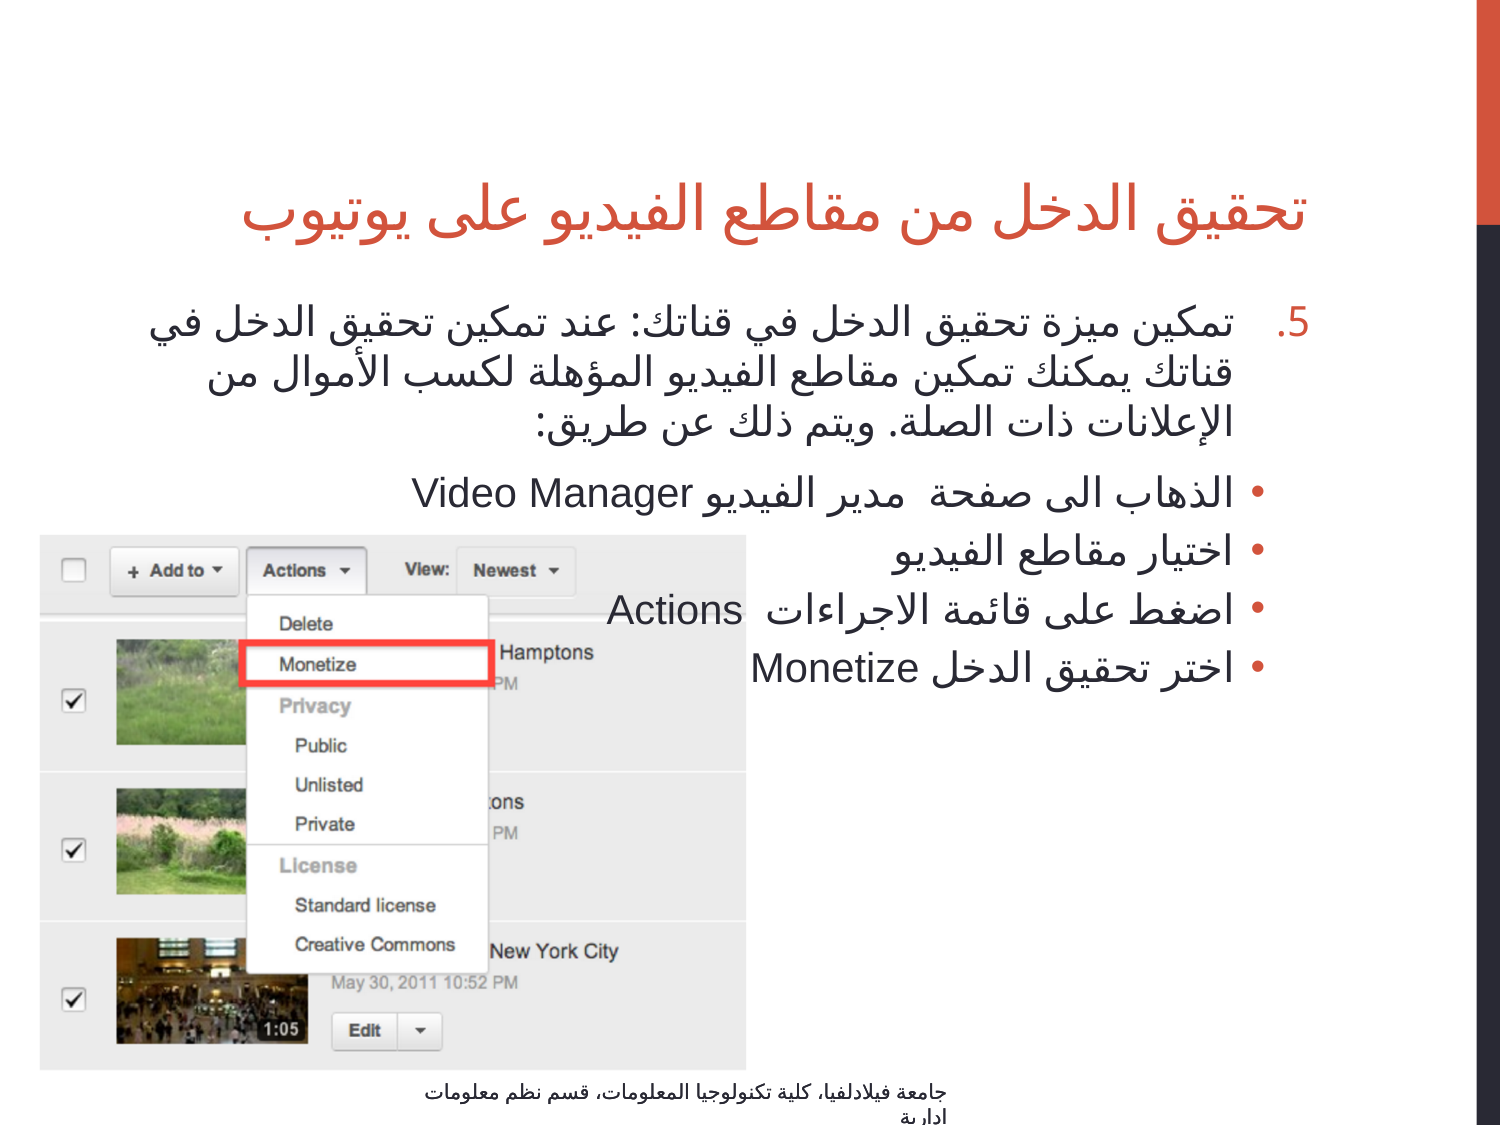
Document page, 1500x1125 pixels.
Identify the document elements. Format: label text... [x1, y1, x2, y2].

list تمكين ميزة تحقيق الدخل في قناتك: عند تمكين تحقيق الدخل في قناتك يمكنك تمكين مقاطع الفيديو المؤهلة لكسب الأموال من الإعلانات ذات الصلة. ويتم ذلك عن طريق: الذهاب الى صفحة مدير الفيديو Video Manager اختيار مقاطع الفيديو اضغط على قائمة الاجراءات Actions اختر تحقيق الدخل Monetize [75, 287, 1325, 1005]
picture [36, 529, 754, 1076]
title تحقيق الدخل من مقاطع الفيديو على يوتيوب [75, 24, 1325, 250]
